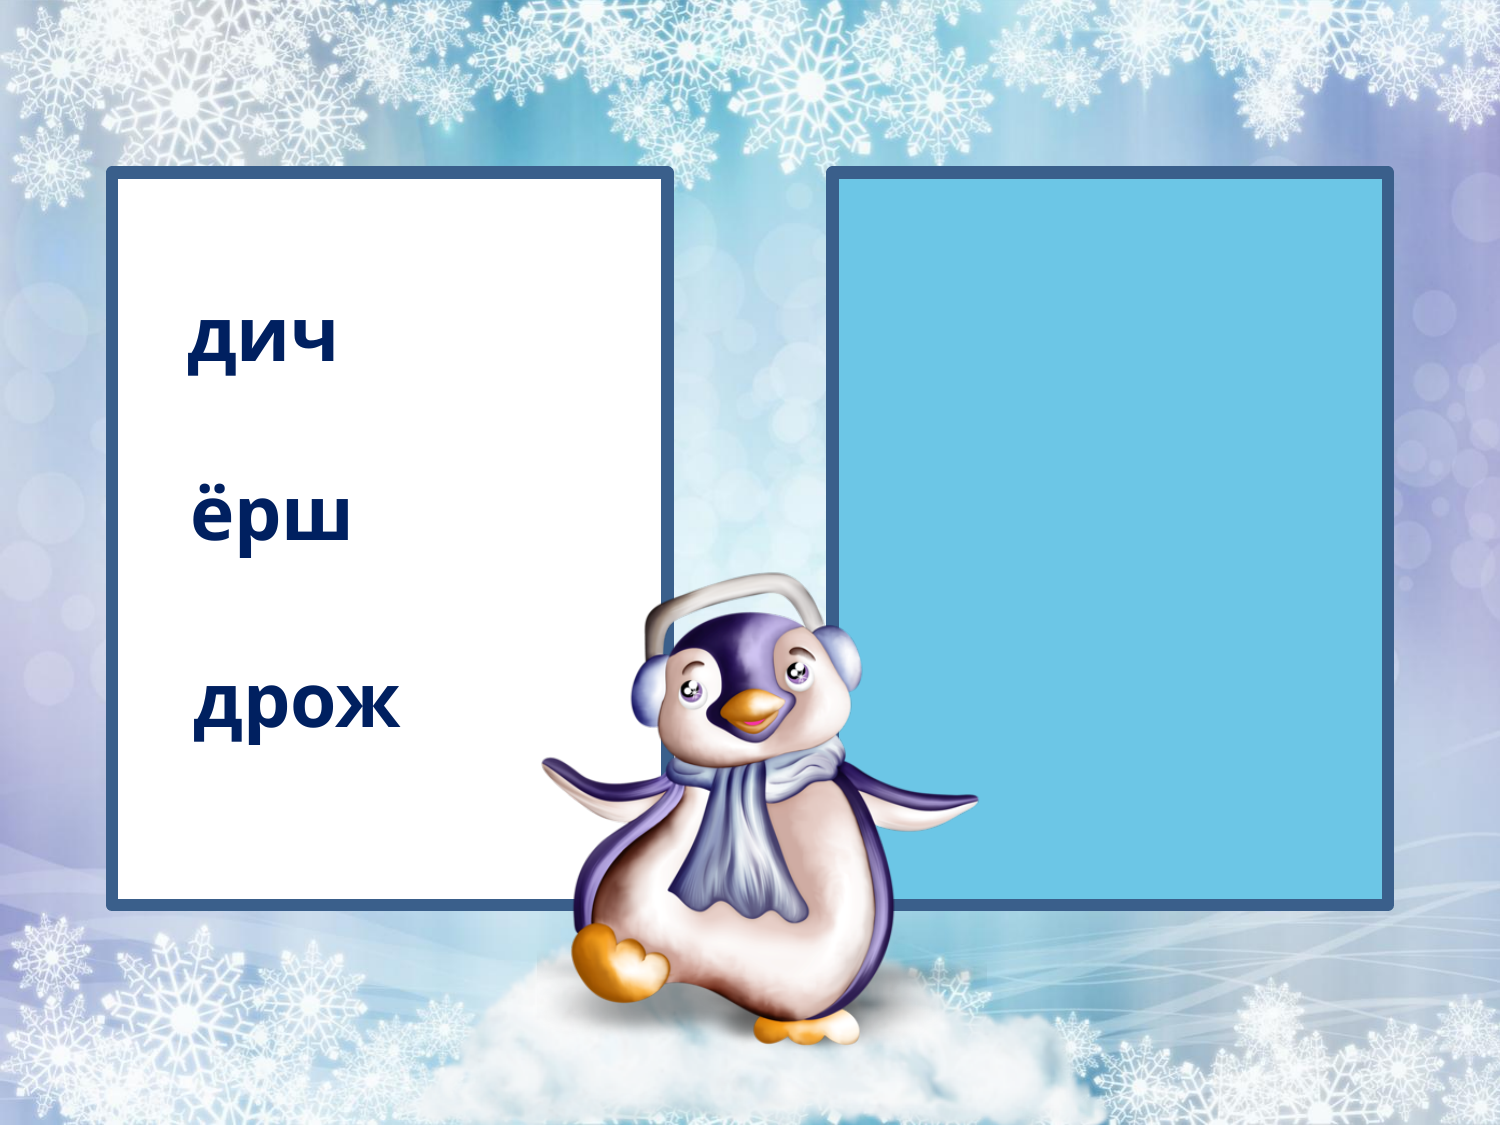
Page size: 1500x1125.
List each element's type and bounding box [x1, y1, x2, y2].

text_box [831, 171, 1390, 907]
picture [0, 0, 1500, 1125]
text_box [170, 432, 375, 565]
text_box [110, 171, 669, 907]
text_box [170, 243, 403, 386]
text_box [170, 619, 470, 752]
